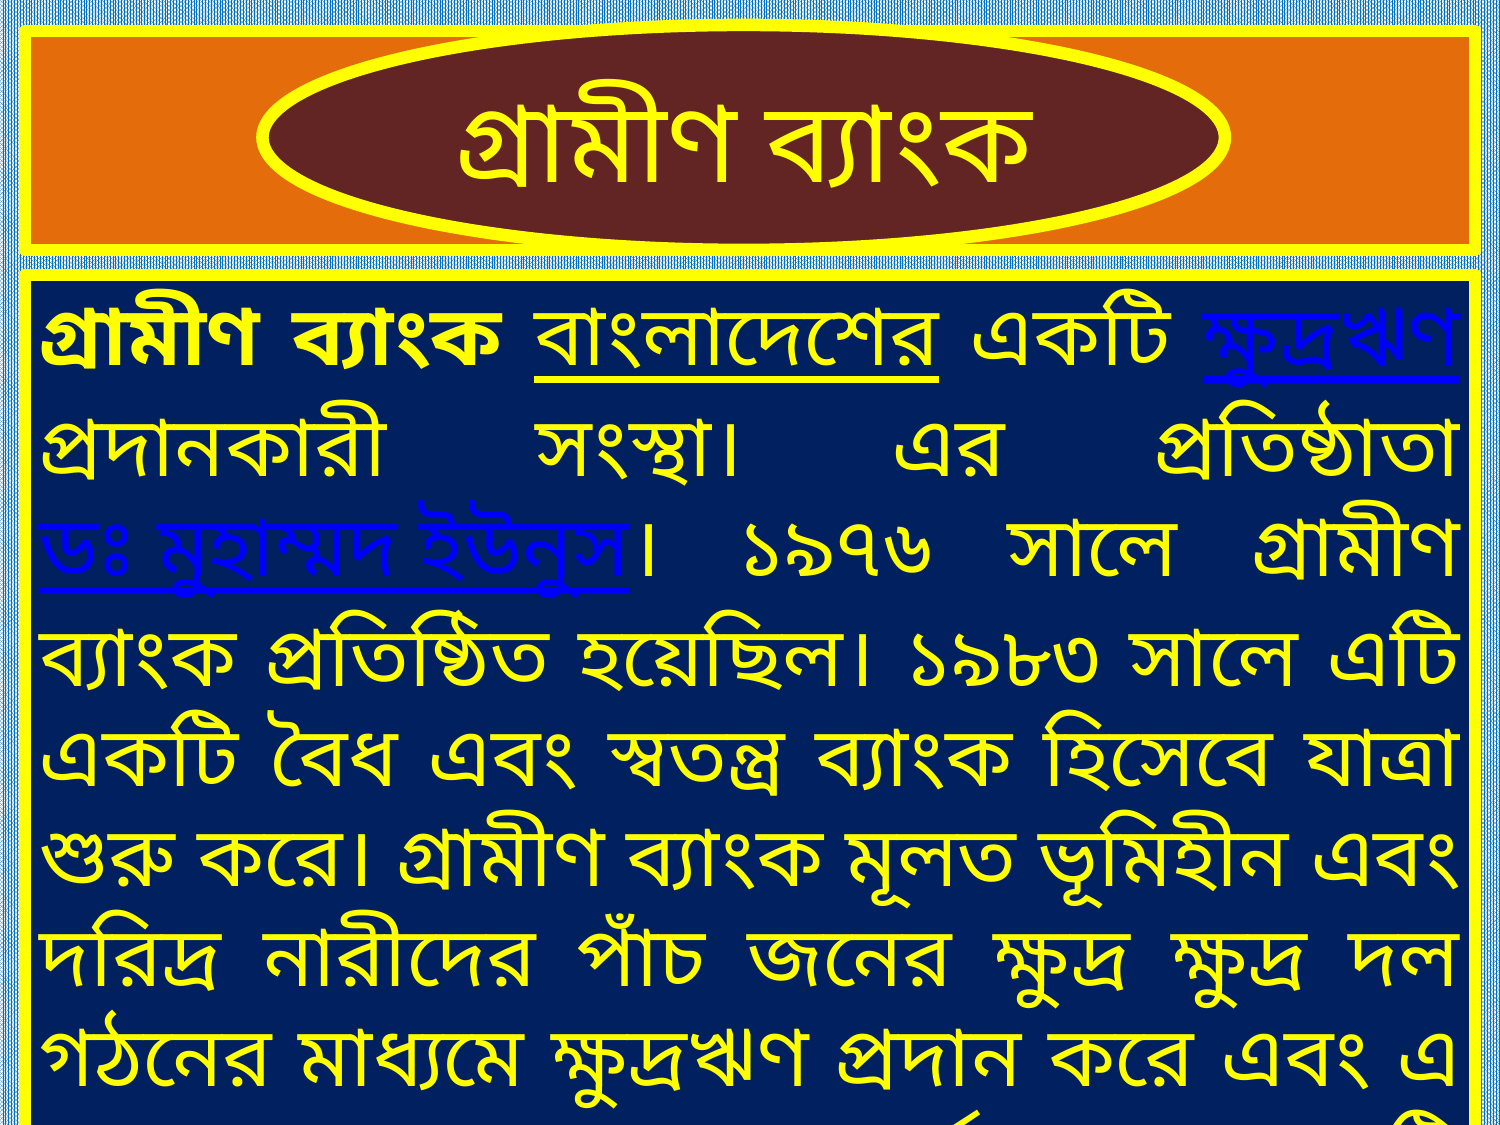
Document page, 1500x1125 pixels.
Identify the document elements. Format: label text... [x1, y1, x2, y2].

text_box গ্রামীণ ব্যাংক বাংলাদেশের একটি ক্ষুদ্রঋণ প্রদানকারী সংস্থা। এর প্রতিষ্ঠাতা ডঃ মুহাম্মদ ইউনুস। ১৯৭৬ সালে গ্রামীণ ব্যাংক প্রতিষ্ঠিত হয়েছিল। ১৯৮৩ সালে এটি একটি বৈধ এবং স্বতন্ত্র ব্যাংক হিসেবে যাত্রা শুরু করে। গ্রামীণ ব্যাংক মূলত ভূমিহীন এবং দরিদ্র নারীদের পাঁচ জনের ক্ষুদ্র ক্ষুদ্র দল গঠনের মাধ্যমে ক্ষুদ্রঋণ প্রদান করে এবং এ ঋণের মাধ্যমে তাদের কর্মসংস্থানের সৃষ্টি করে। গ্রামীণ ব্যাংকের ঋণ পরিশোধের হার ৯৮%। [24, 275, 1475, 1125]
text_box [809, 29, 1477, 252]
text_box গ্রামীণ ব্যাংক [260, 22, 1228, 253]
text_box [23, 29, 679, 252]
